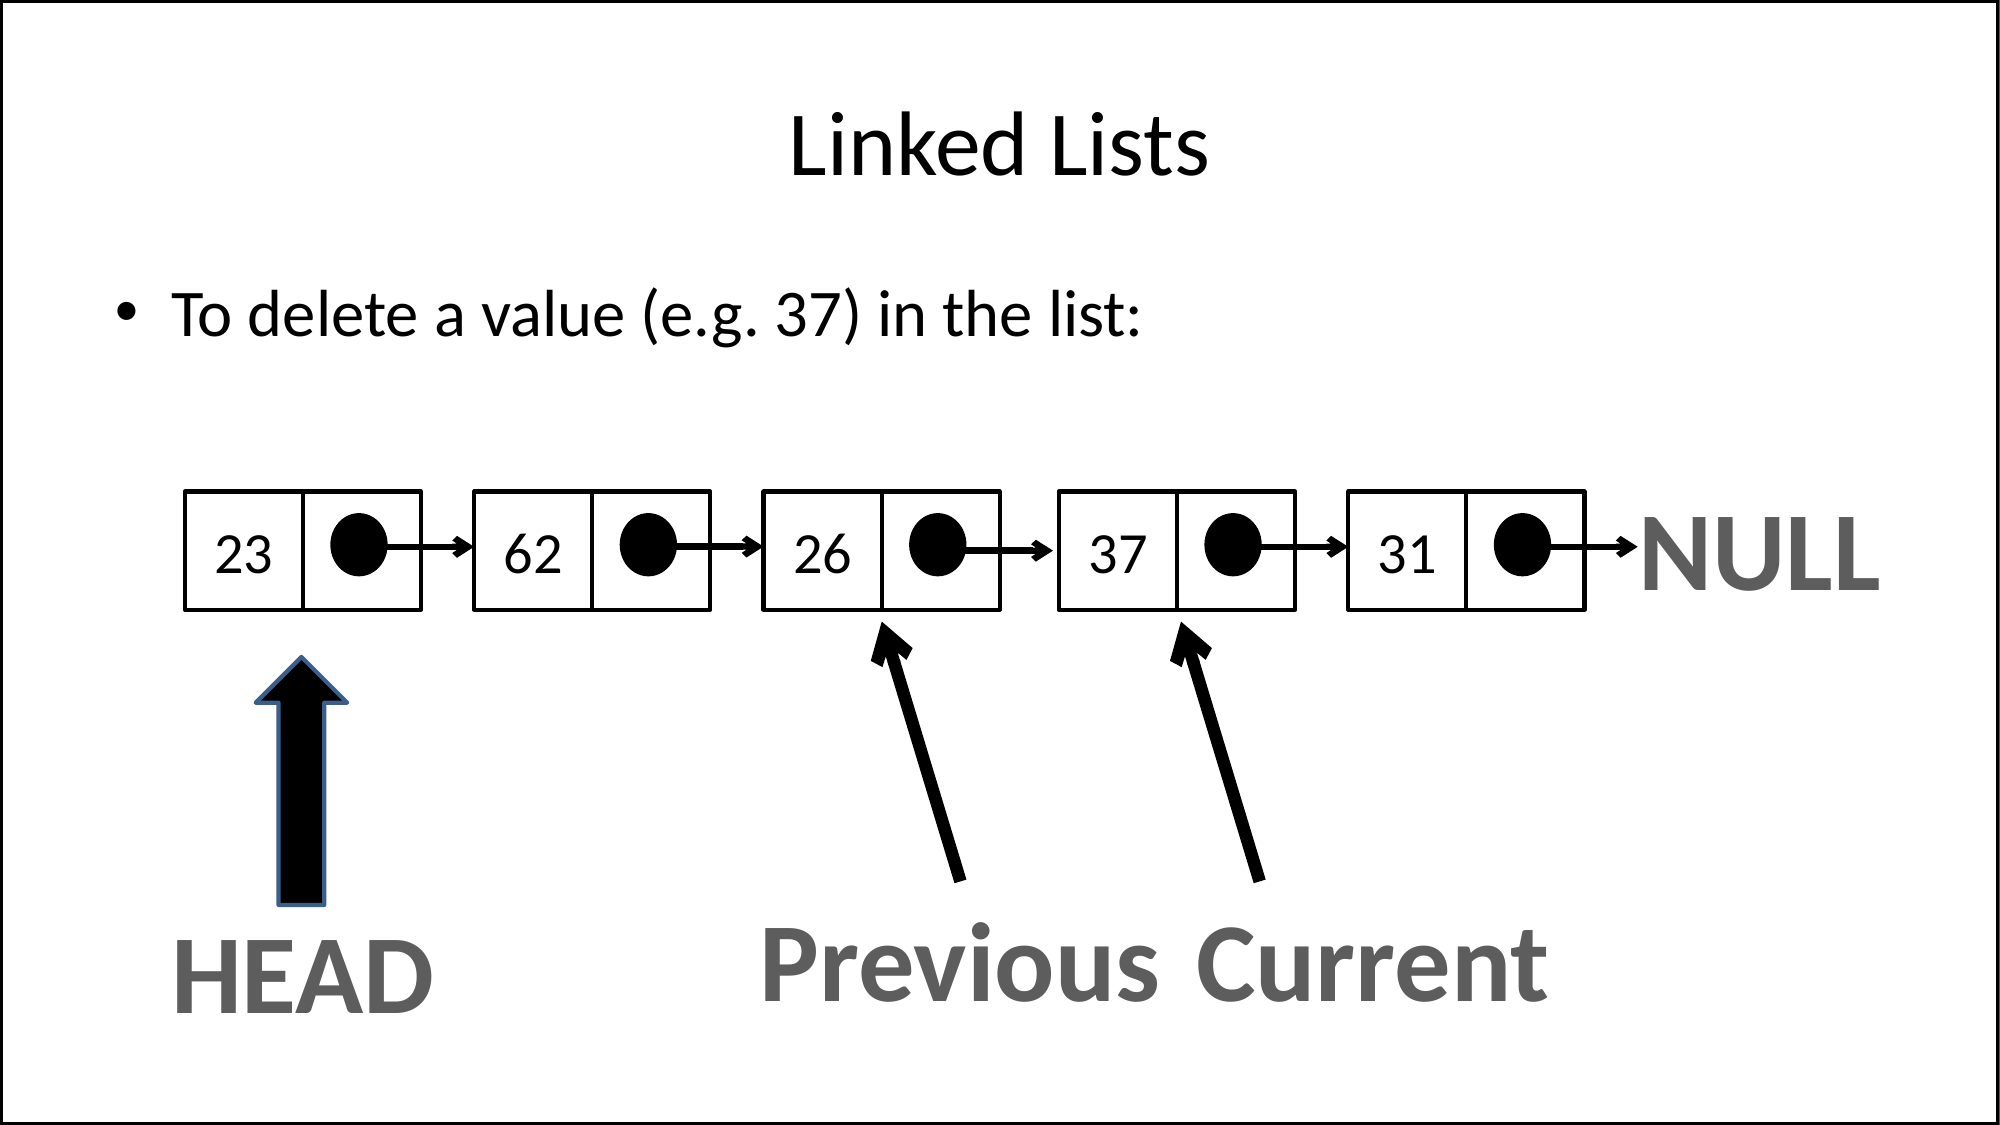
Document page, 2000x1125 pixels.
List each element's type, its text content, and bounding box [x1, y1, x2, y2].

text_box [1180, 621, 1260, 882]
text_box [881, 621, 961, 882]
text_box HEAD [155, 893, 450, 1044]
text_box NULL [1623, 470, 1896, 620]
text_box 23 [183, 489, 301, 612]
text_box Current [1181, 881, 1565, 1032]
title Linked Lists [99, 45, 1900, 233]
text_box [880, 489, 1002, 612]
text_box Previous [744, 881, 1177, 1032]
text_box [590, 489, 712, 612]
text_box [1464, 489, 1587, 612]
text_box 31 [1346, 489, 1464, 612]
text_box [301, 489, 423, 612]
text_box [253, 654, 350, 908]
list To delete a value (e.g. 37) in the list: [99, 262, 1900, 1005]
text_box [1175, 489, 1297, 612]
text_box 26 [761, 489, 880, 612]
text_box 37 [1057, 489, 1175, 612]
text_box 62 [472, 489, 590, 612]
